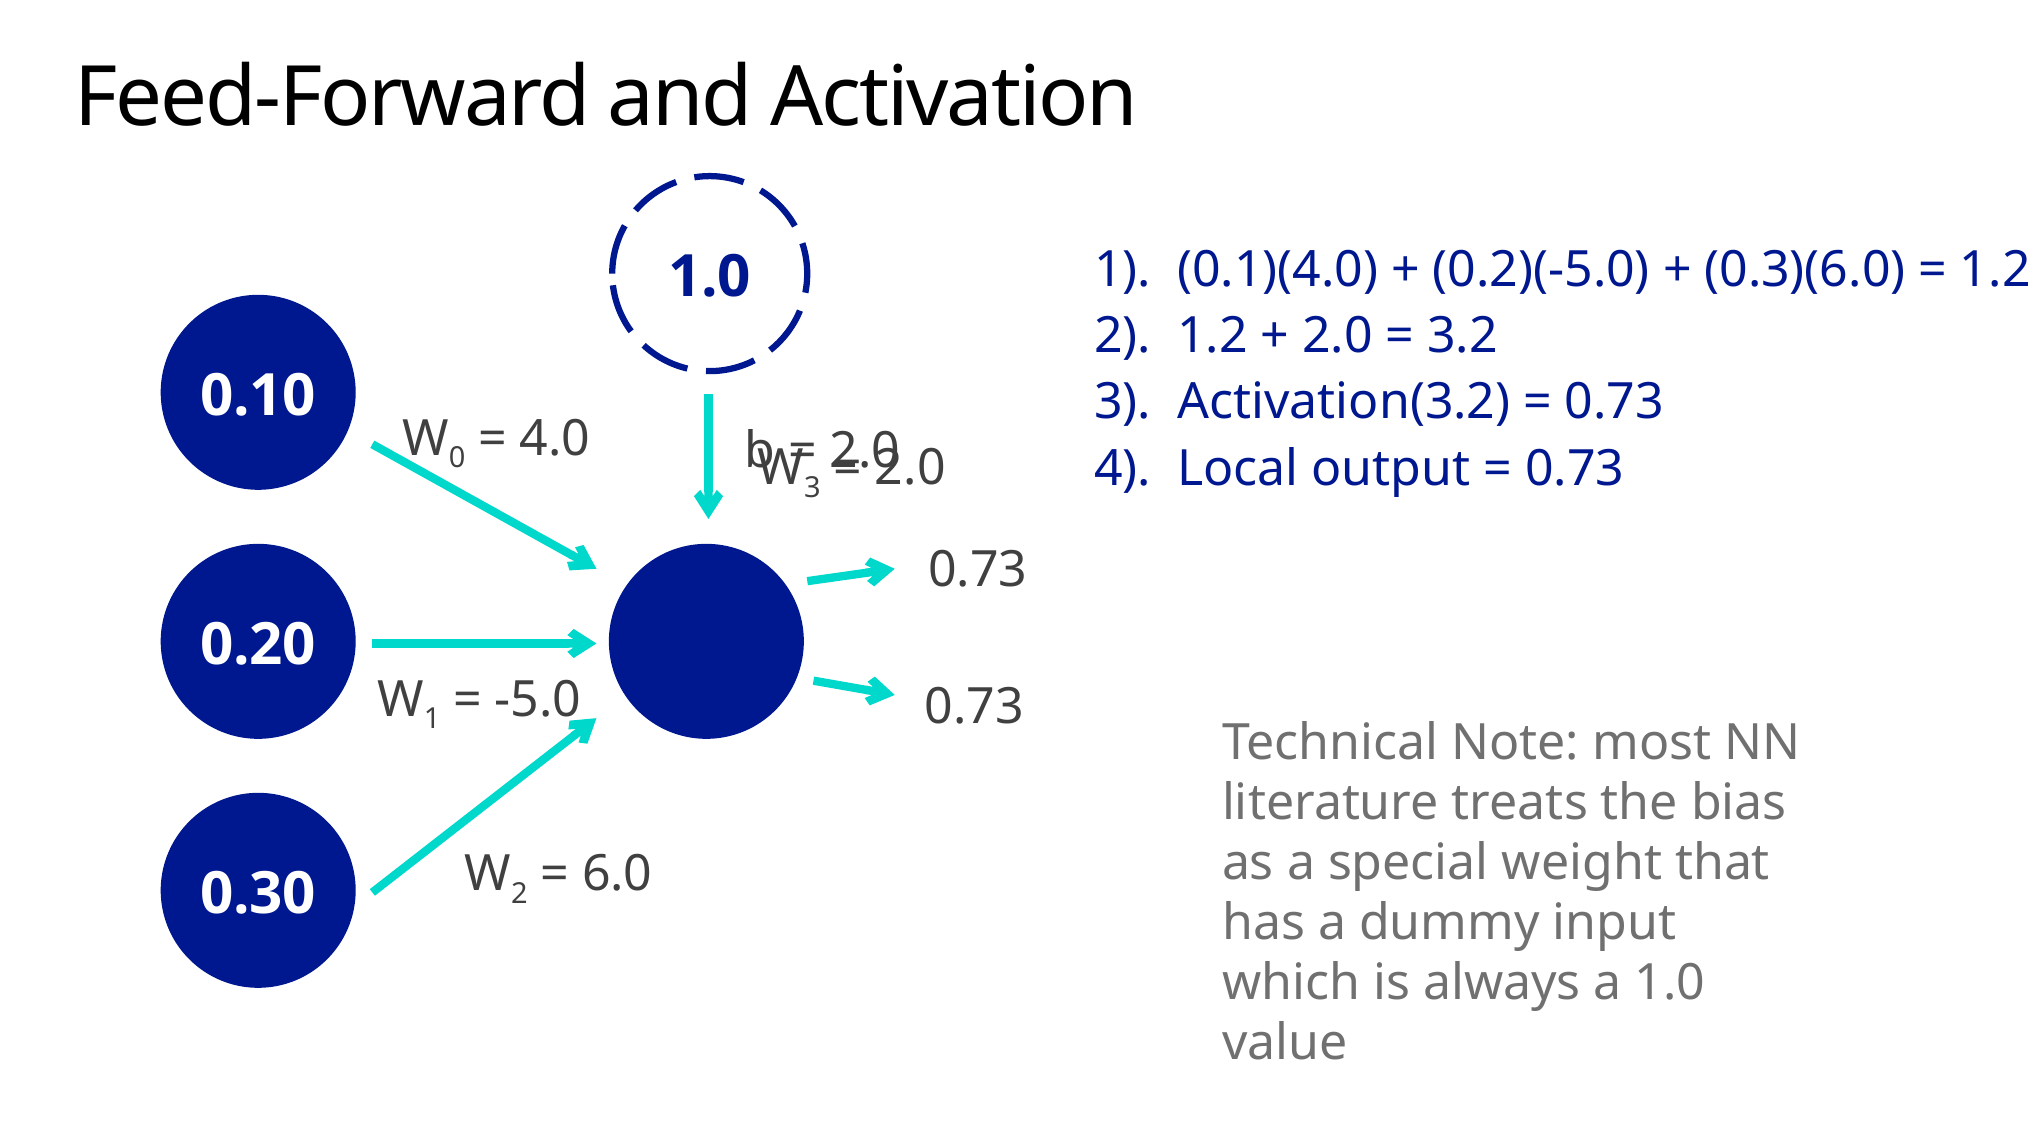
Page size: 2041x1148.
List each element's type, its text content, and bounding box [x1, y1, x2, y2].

title Feed-Forward and Activation [44, 29, 1996, 181]
text_box W0 = 4.0 [372, 381, 647, 492]
text_box 0.73 [898, 518, 1172, 621]
text_box b = 2.0 [714, 400, 964, 503]
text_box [372, 717, 597, 893]
text_box 1.0 [611, 175, 809, 372]
text_box 0.30 [159, 791, 357, 989]
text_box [813, 680, 895, 696]
text_box 0.73 [894, 656, 1169, 759]
text_box Technical Note: most NN literature treats the bias as a special weight that has a dummy input which is always a 1.0 value [1207, 701, 1833, 1077]
text_box 0.10 [159, 293, 357, 491]
text_box 1). (0.1)(4.0) + (0.2)(-5.0) + (0.3)(6.0) = 1.2 2). 1.2 + 2.0 = 3.2 3). Activation(3.2) = 0.73 4). Local output = 0.73 [1064, 218, 2041, 521]
text_box [607, 542, 805, 740]
text_box W2 = 6.0 [434, 817, 709, 928]
text_box W1 = -5.0 [347, 643, 622, 753]
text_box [372, 443, 597, 569]
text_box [806, 568, 895, 582]
text_box W3 = 2.0 [727, 411, 1014, 521]
text_box 0.20 [159, 542, 357, 740]
